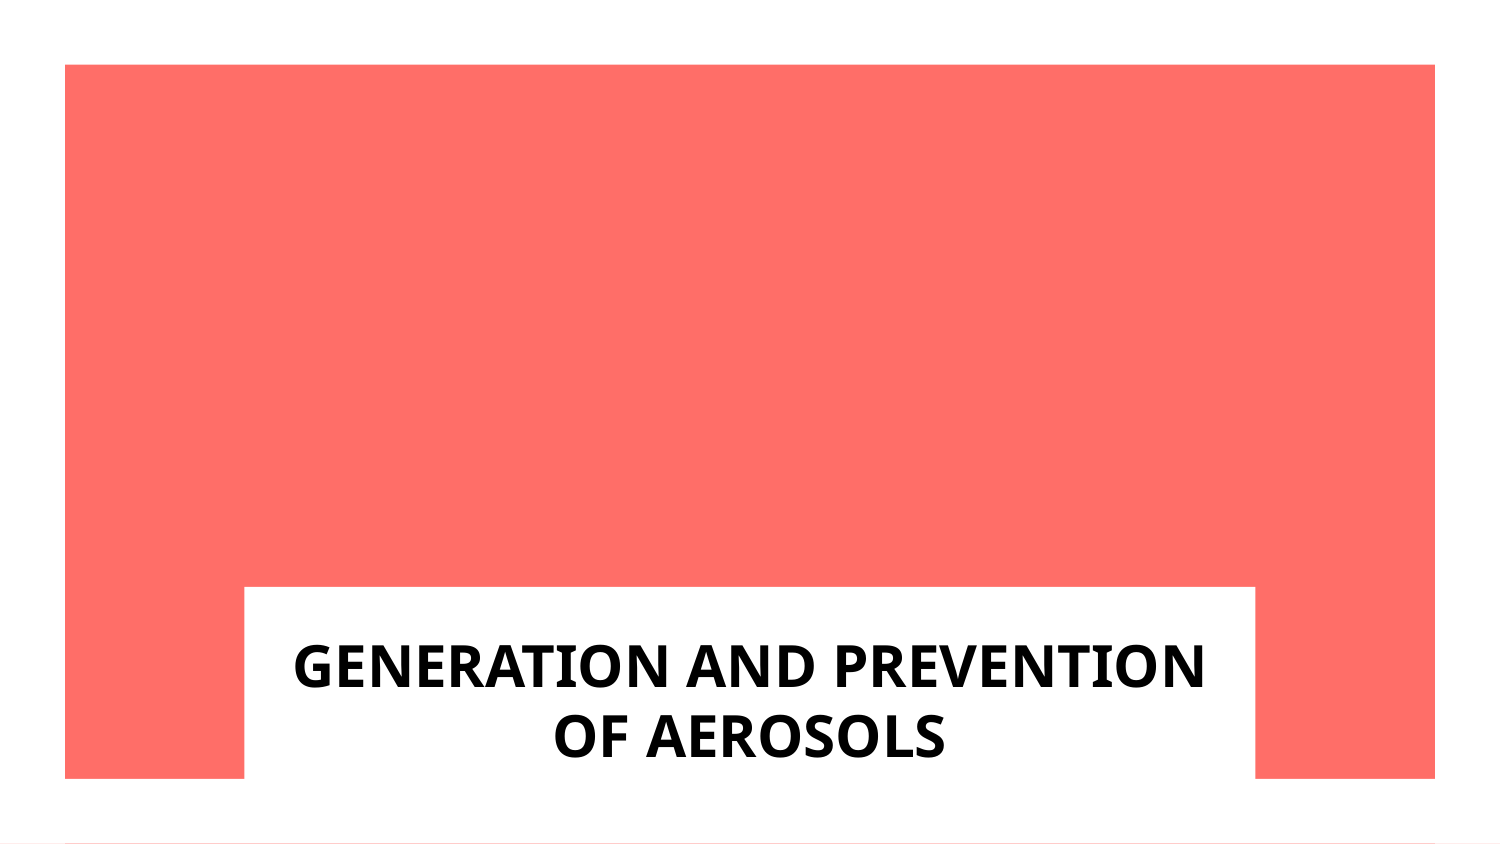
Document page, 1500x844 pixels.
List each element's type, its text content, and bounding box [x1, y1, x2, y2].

title GENERATION AND PREVENTION OF AEROSOLS [270, 610, 1229, 788]
